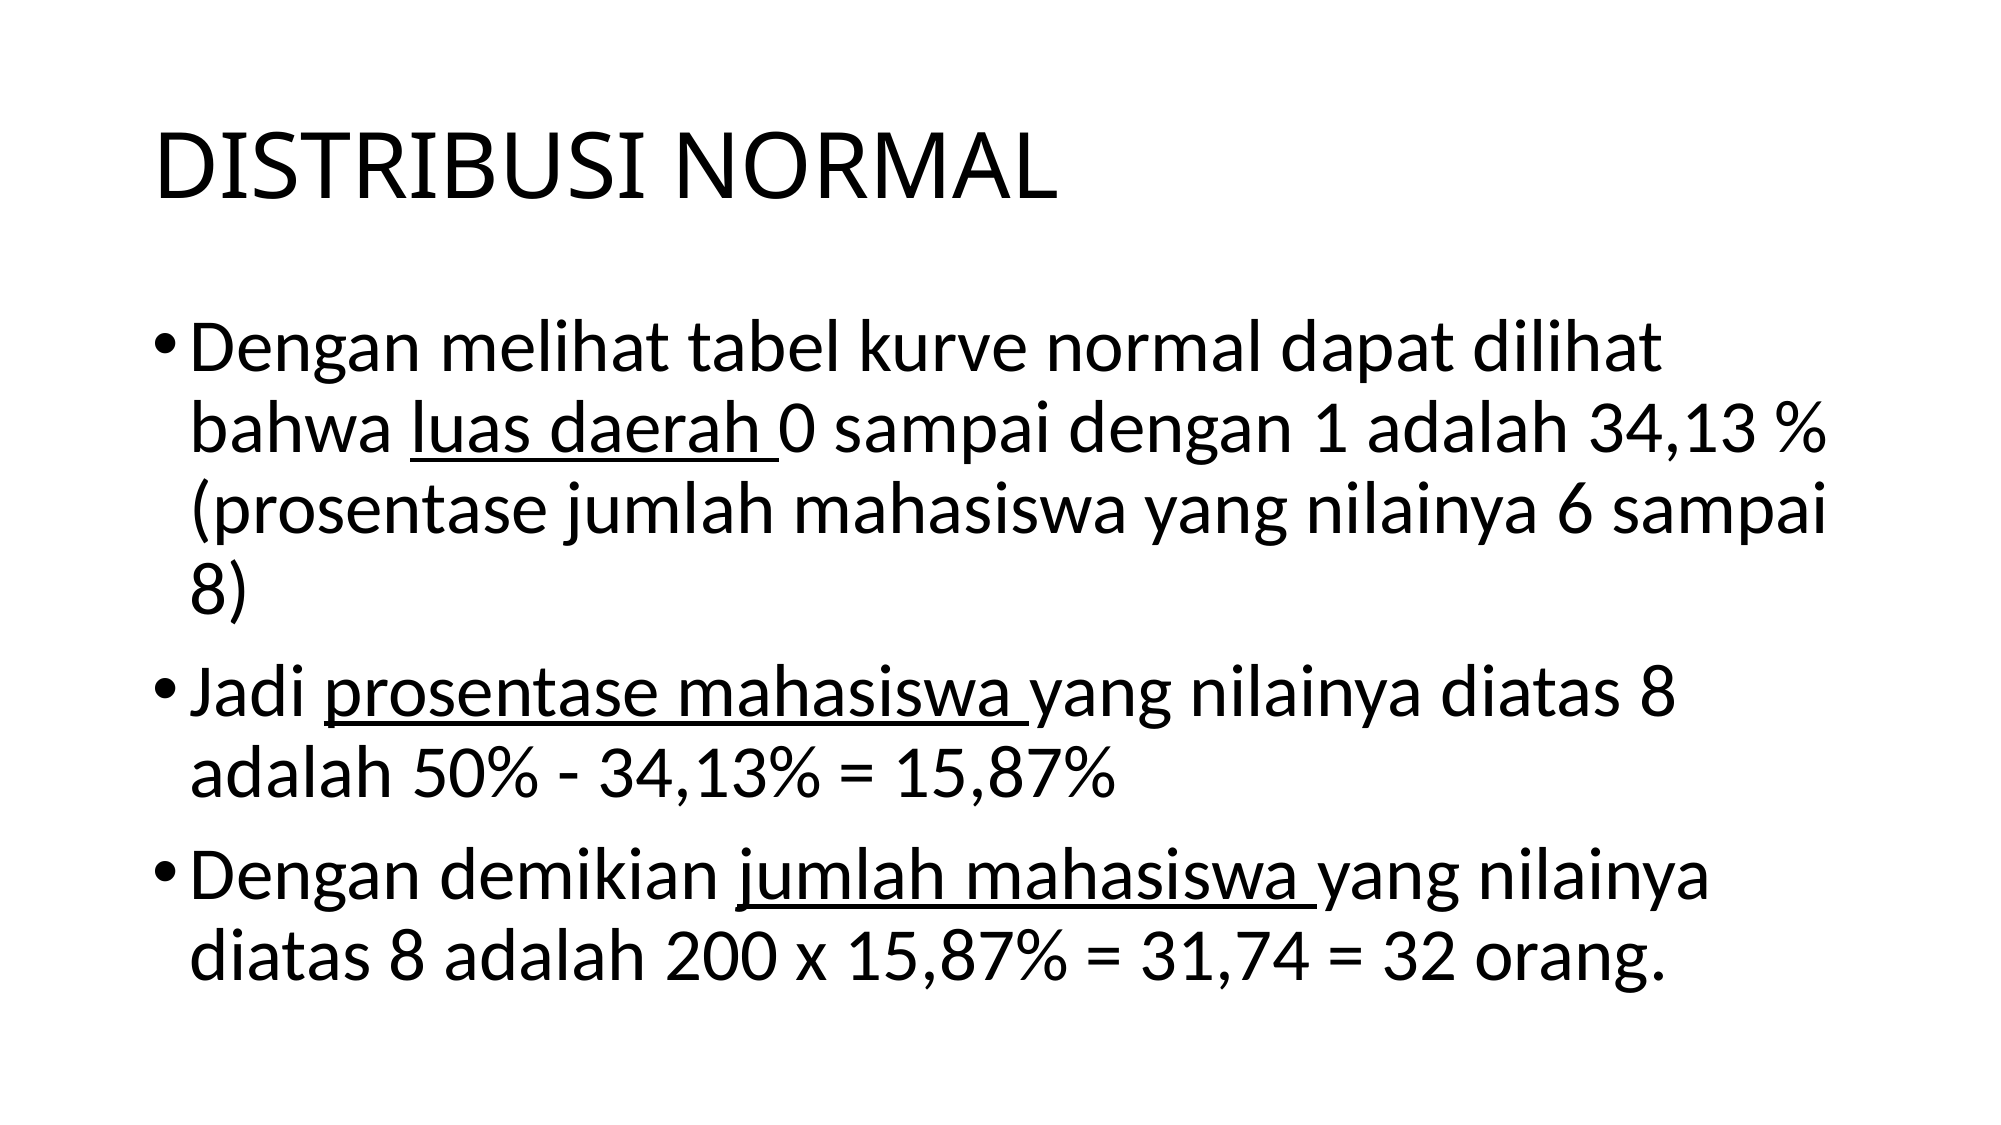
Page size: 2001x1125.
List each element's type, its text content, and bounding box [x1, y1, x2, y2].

list Dengan melihat tabel kurve normal dapat dilihat bahwa luas daerah 0 sampai dengan 1 adalah 34,13 % (prosentase jumlah mahasiswa yang nilainya 6 sampai 8) Jadi prosentase mahasiswa yang nilainya diatas 8 adalah 50% - 34,13% = 15,87% Dengan demikian jumlah mahasiswa yang nilainya diatas 8 adalah 200 x 15,87% = 31,74 = 32 orang. [137, 299, 1863, 1014]
title DISTRIBUSI NORMAL [137, 59, 1863, 278]
